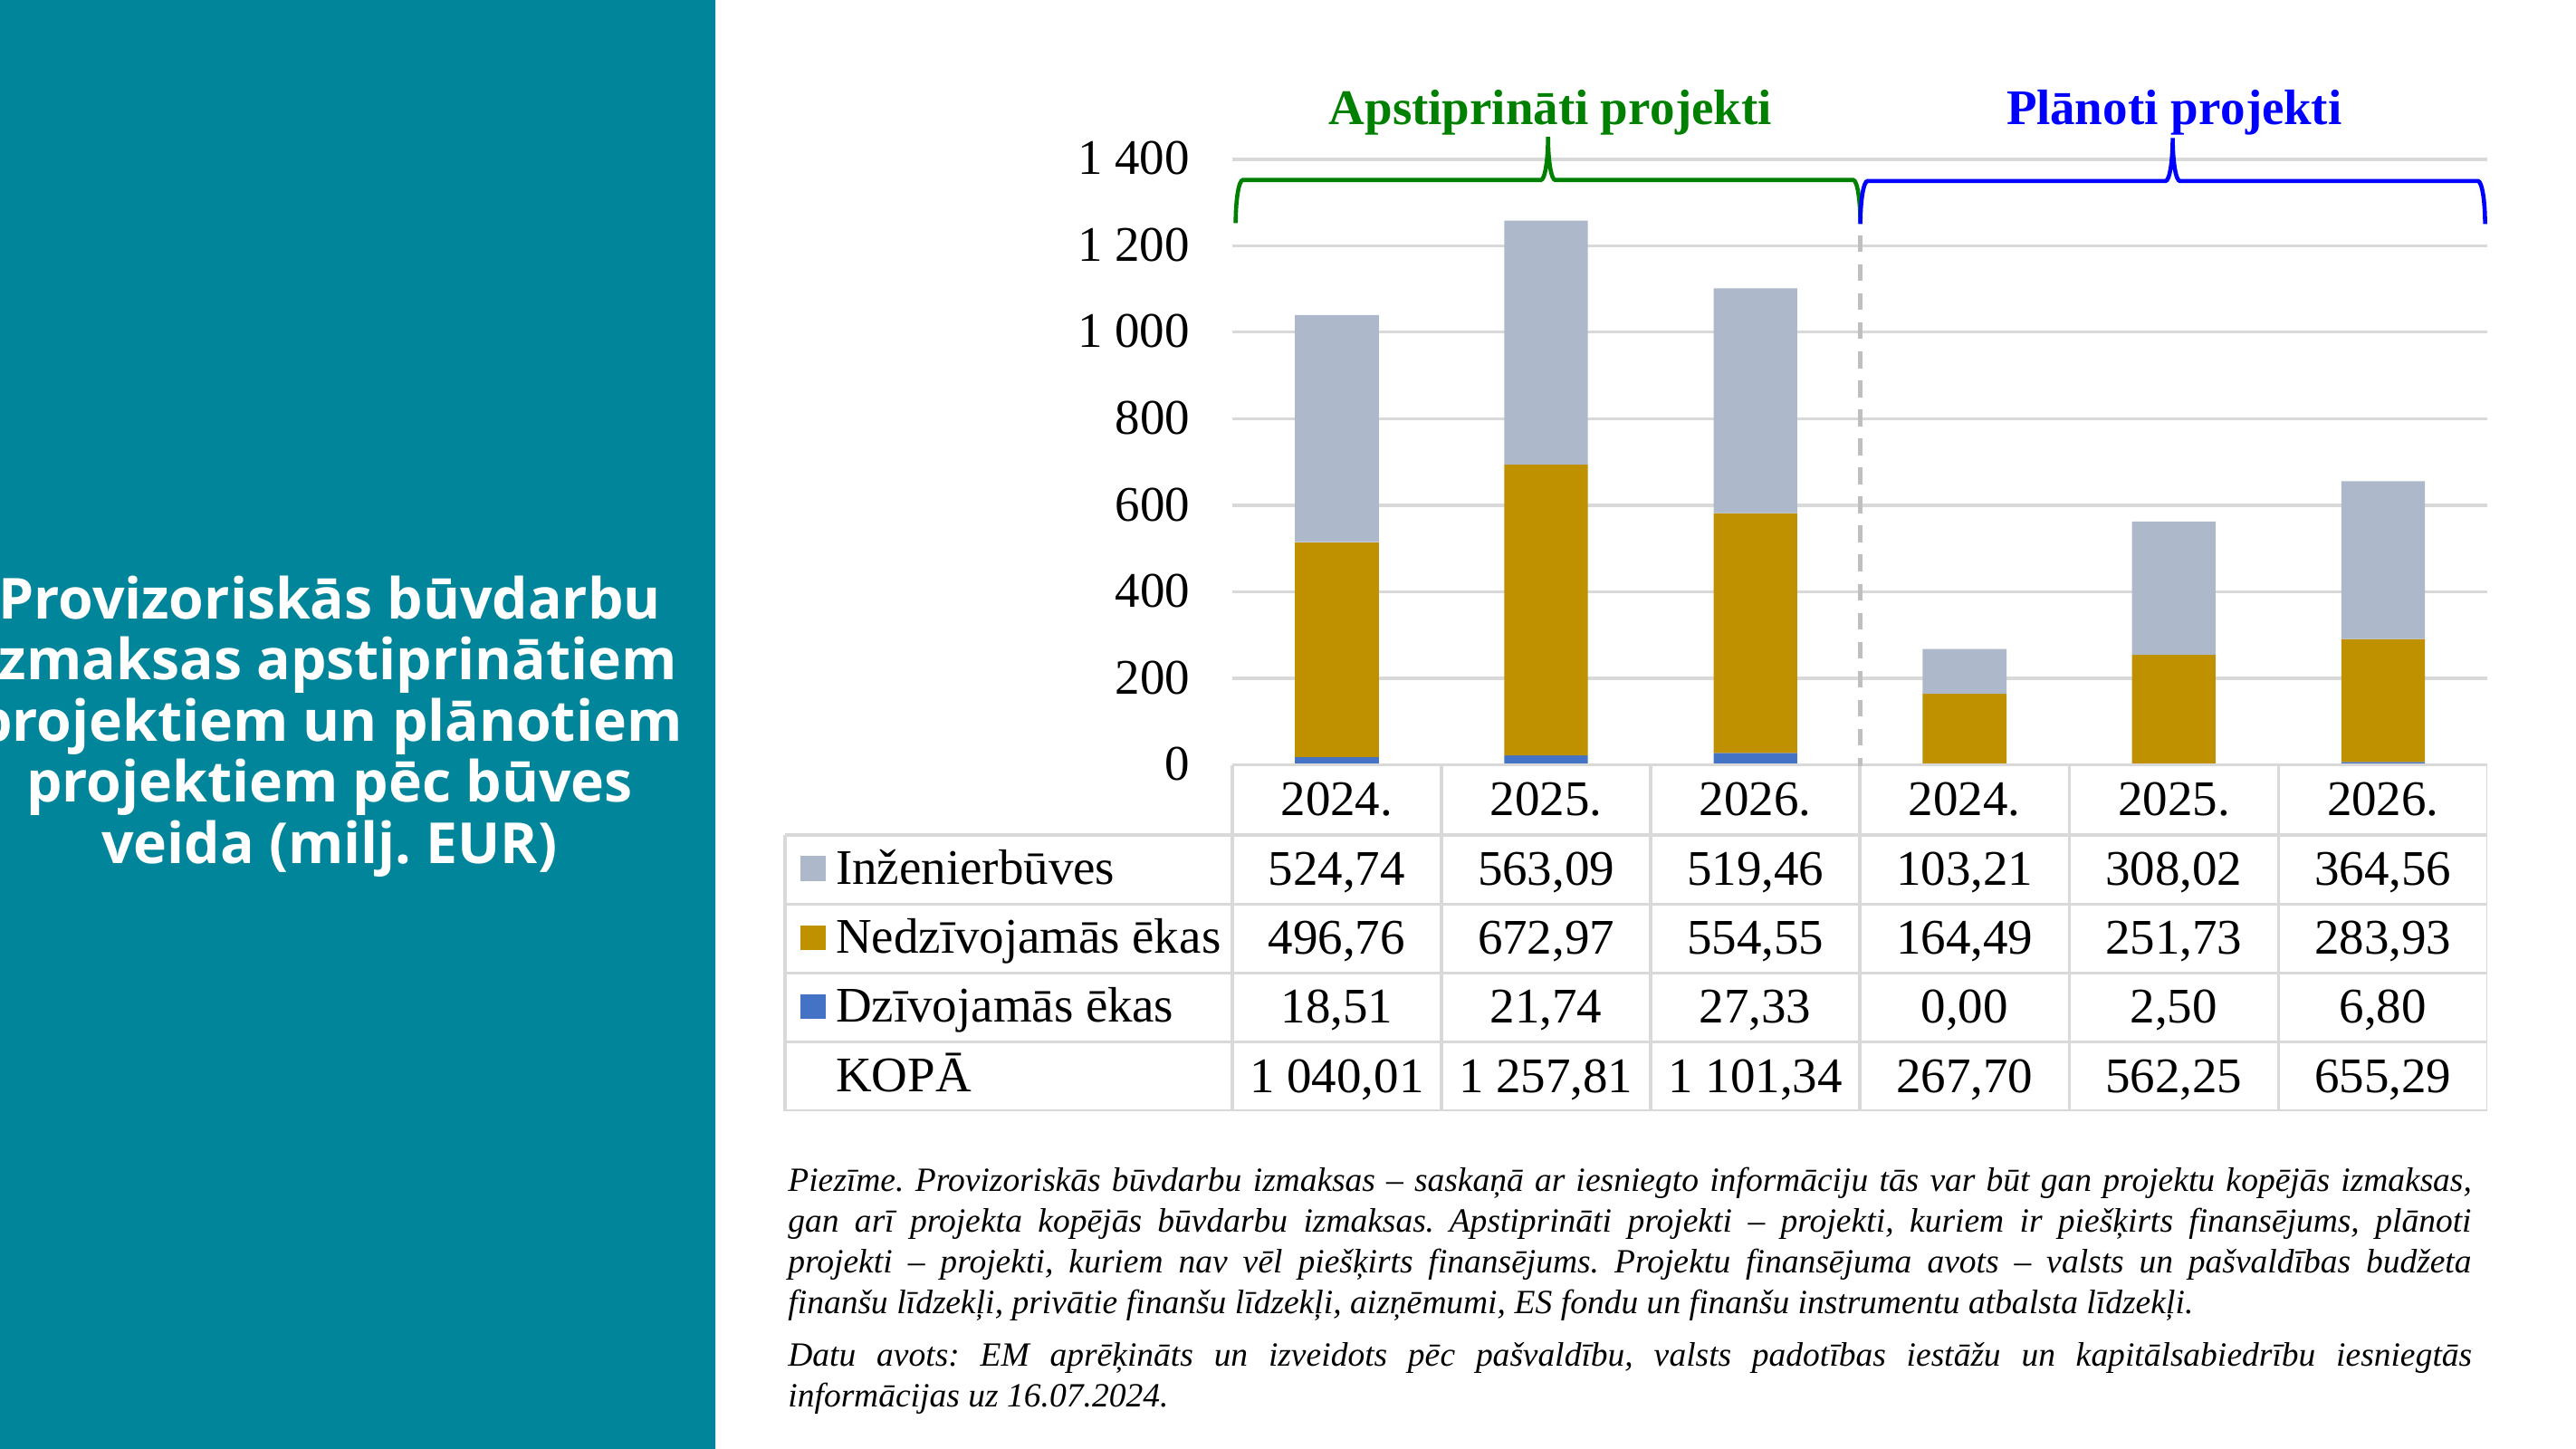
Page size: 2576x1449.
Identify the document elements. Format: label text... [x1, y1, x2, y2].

picture [734, 66, 2487, 1111]
text_box Provizoriskās būvdarbu izmaksas apstiprinātiem projektiem un plānotiem projektiem pēc būves veida (milj. EUR) [0, 26, 701, 1420]
text_box Piezīme. Provizoriskās būvdarbu izmaksas – saskaņā ar iesniegto informāciju tās var būt gan projektu kopējās izmaksas, gan arī projekta kopējās būvdarbu izmaksas. Apstiprināti projekti – projekti, kuriem ir piešķirts finansējums, plānoti projekti – projekti, kuriem nav vēl piešķirts finansējums. Projektu finansējuma avots – valsts un pašvaldības budžeta finanšu līdzekļi, privātie finanšu līdzekļi, aizņēmumi, ES fondu un finanšu instrumentu atbalsta līdzekļi. Datu avots: EM aprēķināts un izveidots pēc pašvaldību, valsts padotības iestāžu un kapitālsabiedrību iesniegtās informācijas uz 16.07.2024. [774, 1143, 2488, 1428]
